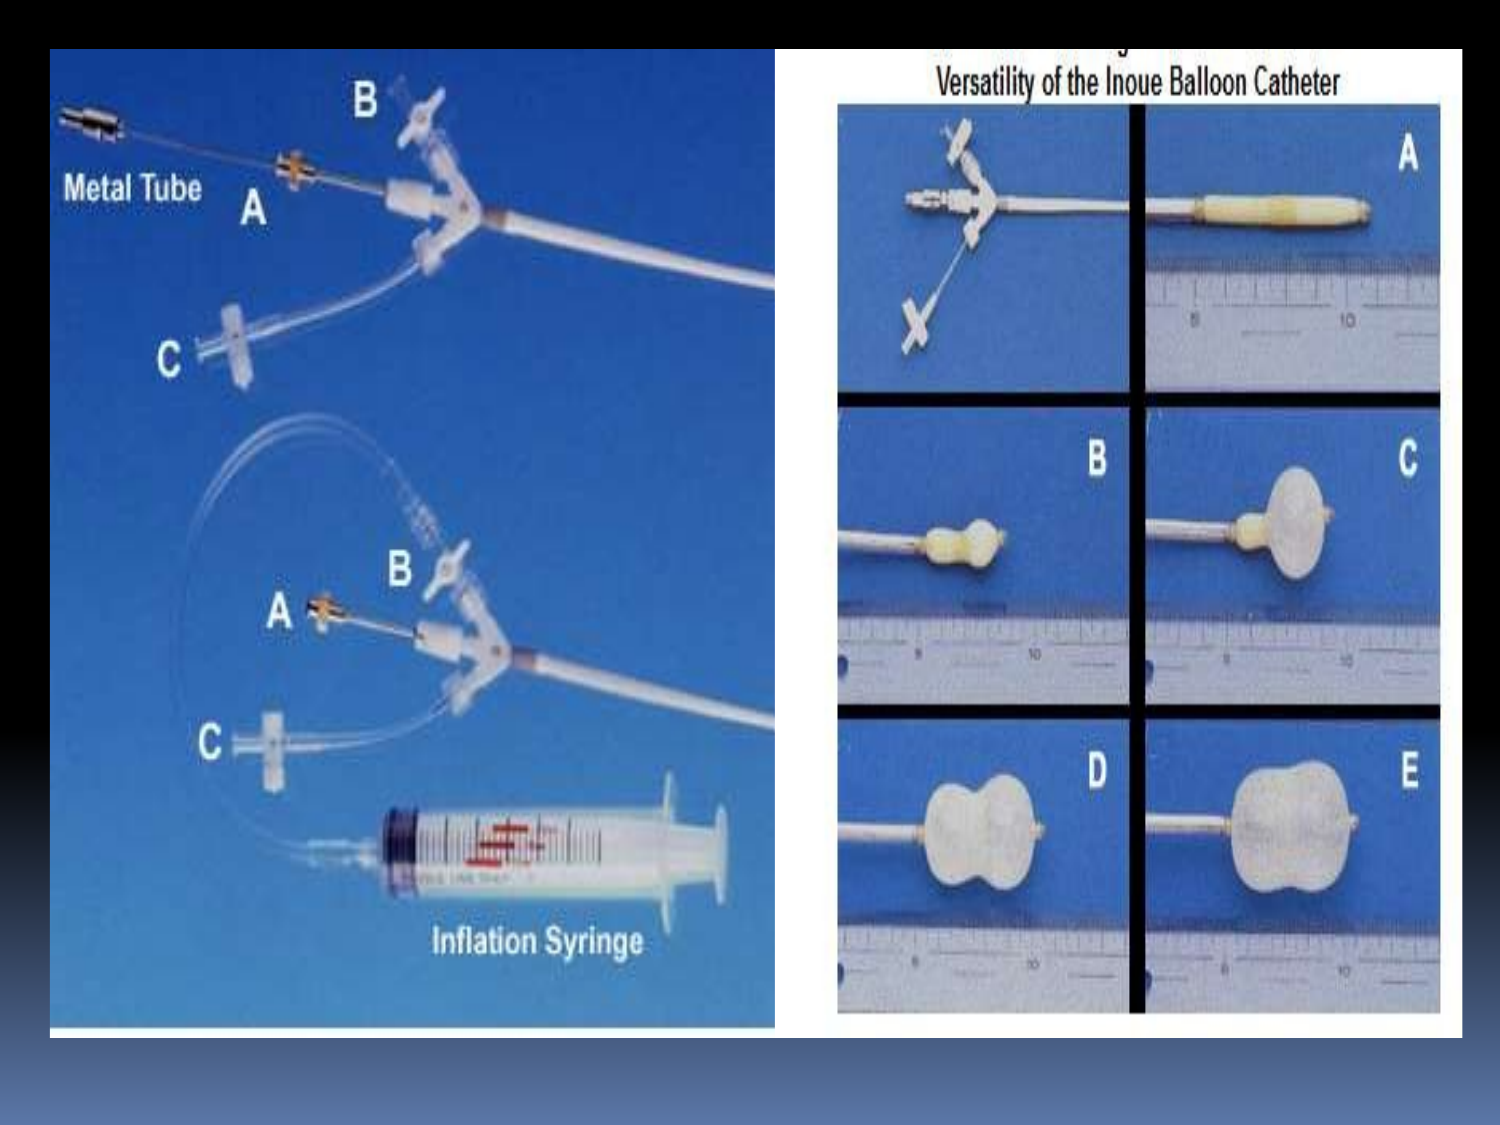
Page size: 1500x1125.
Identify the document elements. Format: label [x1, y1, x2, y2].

text_box [49, 49, 1463, 1038]
